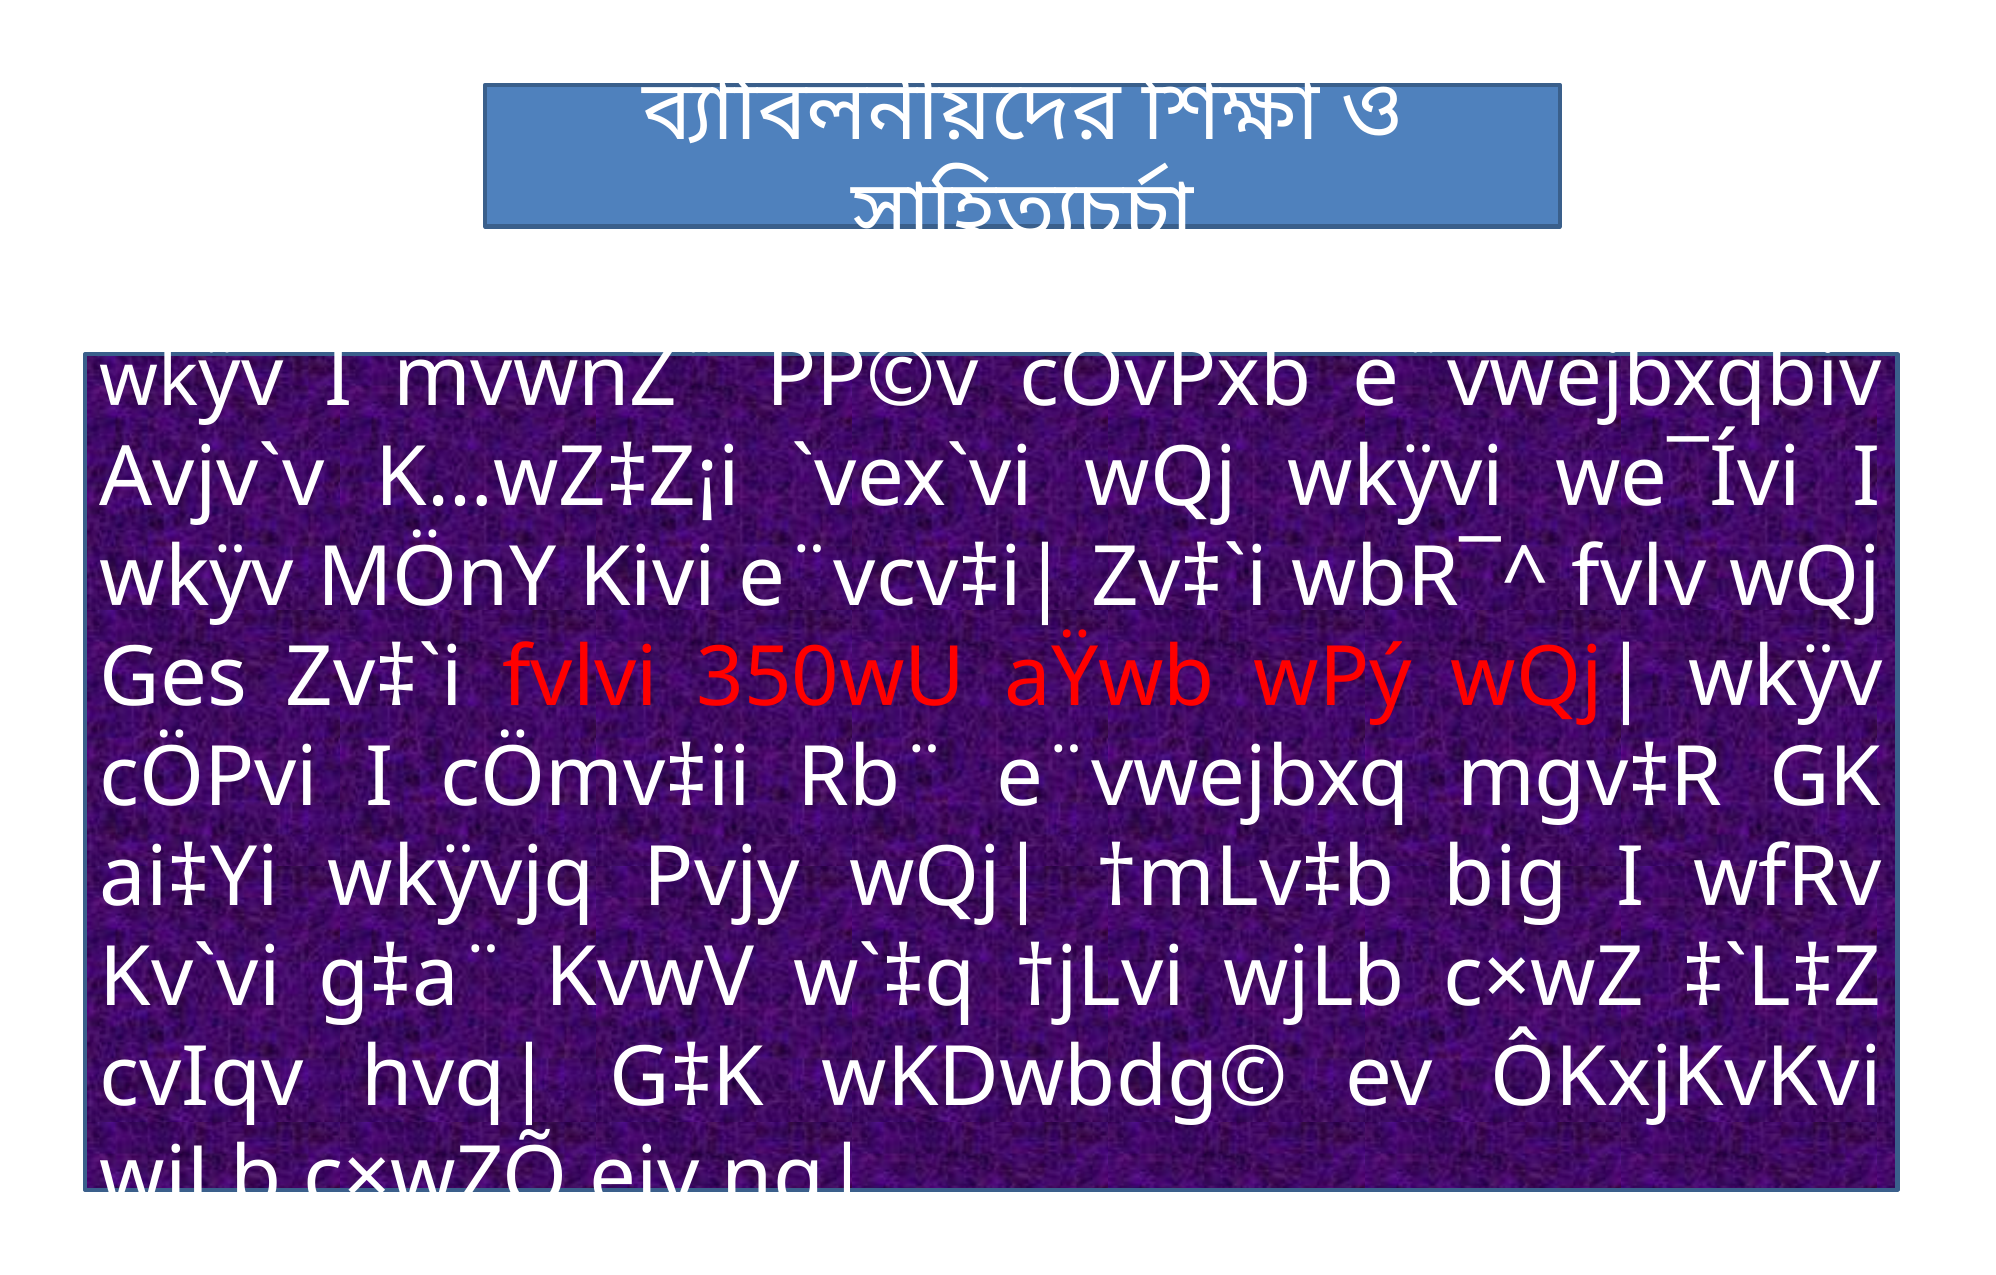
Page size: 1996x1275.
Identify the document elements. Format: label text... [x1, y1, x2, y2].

text_box wkÿv I mvwnZ¨ PP©v cÖvPxb e¨vwejbxqbiv Avjv`v K…wZ‡Z¡i `vex`vi wQj wkÿvi we¯Ívi I wkÿv MÖnY Kivi e¨vcv‡i| Zv‡`i wbR¯^ fvlv wQj Ges Zv‡`i fvlvi 350wU aŸwb wPý wQj| wkÿv cÖPvi I cÖmv‡ii Rb¨ e¨vwejbxq mgv‡R GK ai‡Yi wkÿvjq Pvjy wQj| †mLv‡b big I wfRv Kv`vi g‡a¨ KvwV w`‡q †jLvi wjLb c×wZ ‡`L‡Z cvIqv hvq| G‡K wKDwbdg© ev ÔKxjKvKvi wjLb c×wZÕ ejv nq| [83, 352, 1900, 1192]
text_box ব্যাবিলনীয়দের শিক্ষা ও সাহিত্যচর্চা [483, 83, 1562, 229]
